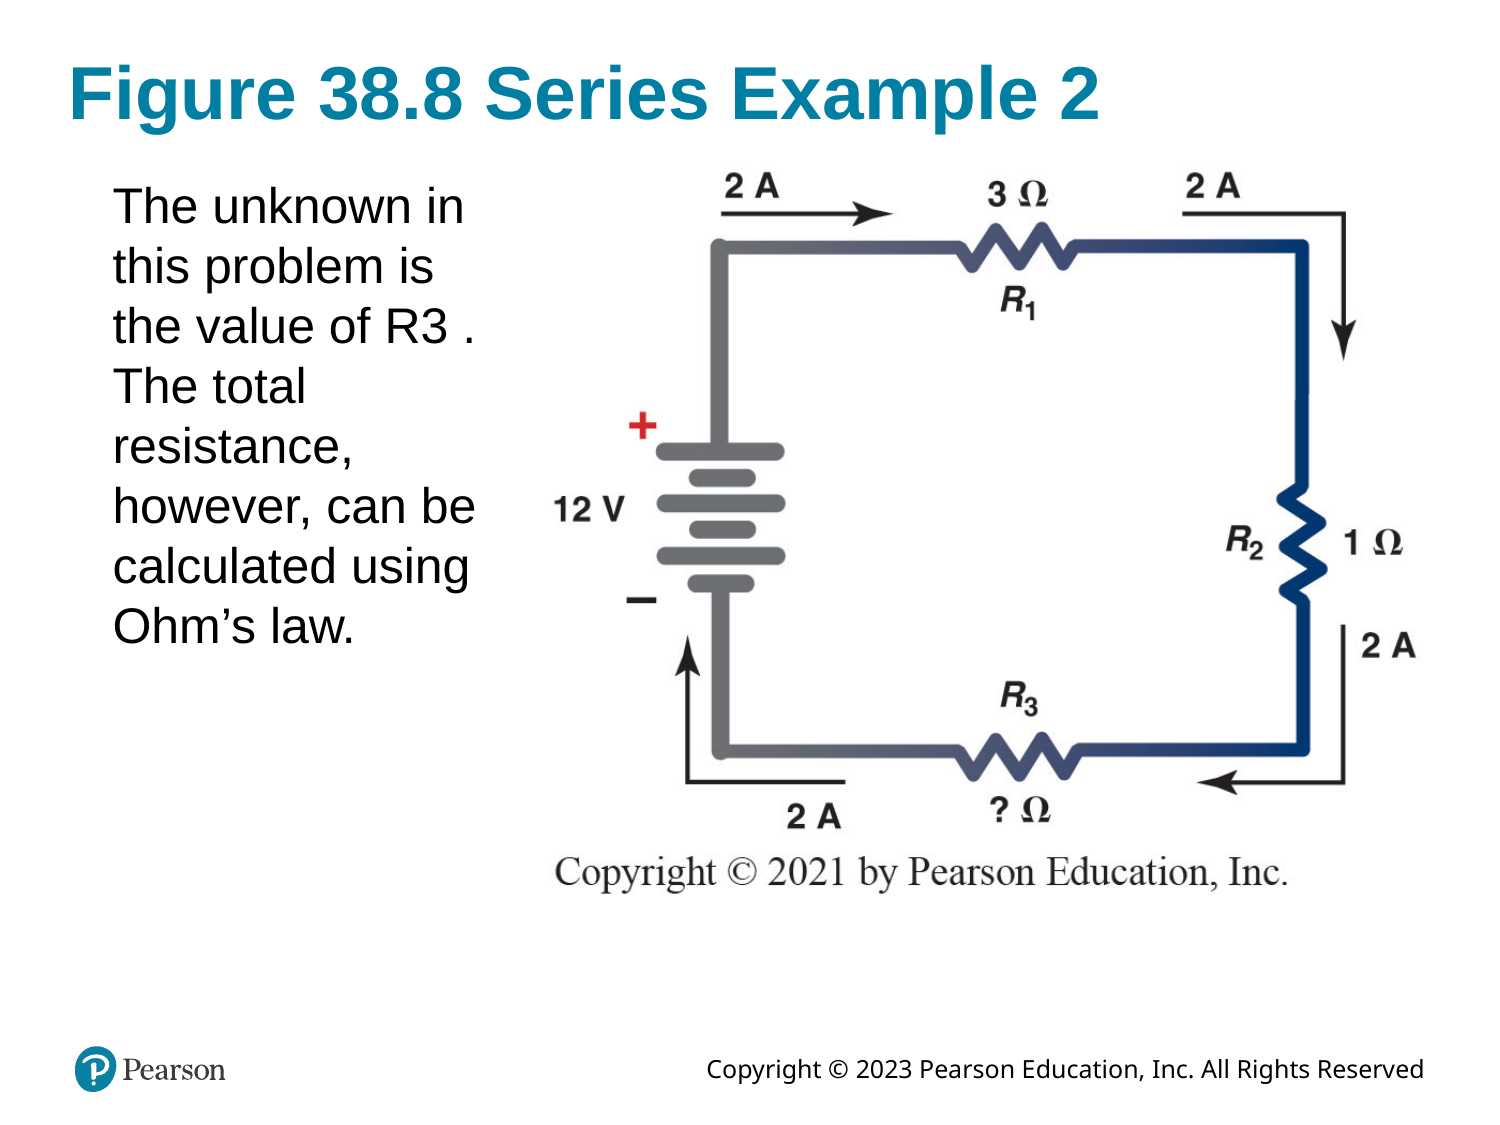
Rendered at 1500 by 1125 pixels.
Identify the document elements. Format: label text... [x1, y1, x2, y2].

title Figure 38.8 Series Example 2 [68, 36, 1418, 143]
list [549, 166, 1423, 899]
list The unknown in this problem is the value of R3 . The total resistance, however, can be calculated using Ohm’s law. [112, 166, 500, 700]
